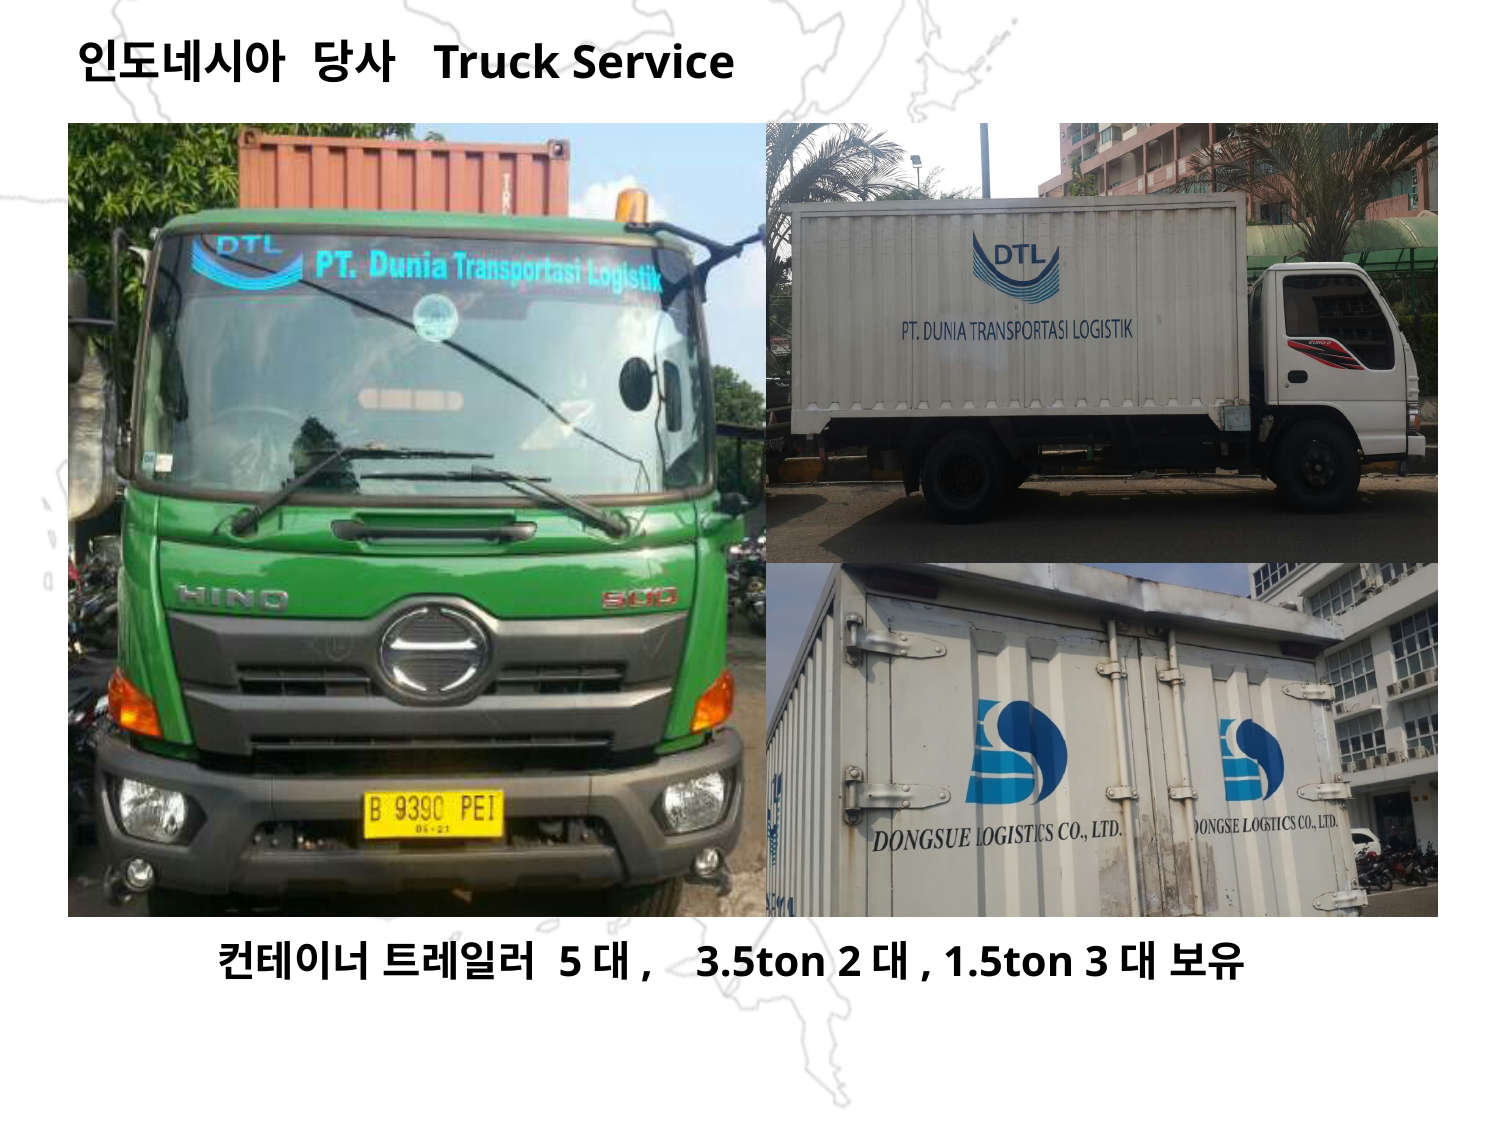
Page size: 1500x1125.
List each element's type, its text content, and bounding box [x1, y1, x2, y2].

text_box 인도네시아 당사 Truck Service [62, 25, 751, 96]
text_box 컨테이너 트레일러 5대, 3.5ton 2대, 1.5ton 3대 보유 [68, 927, 1438, 993]
picture [0, 0, 1500, 1125]
